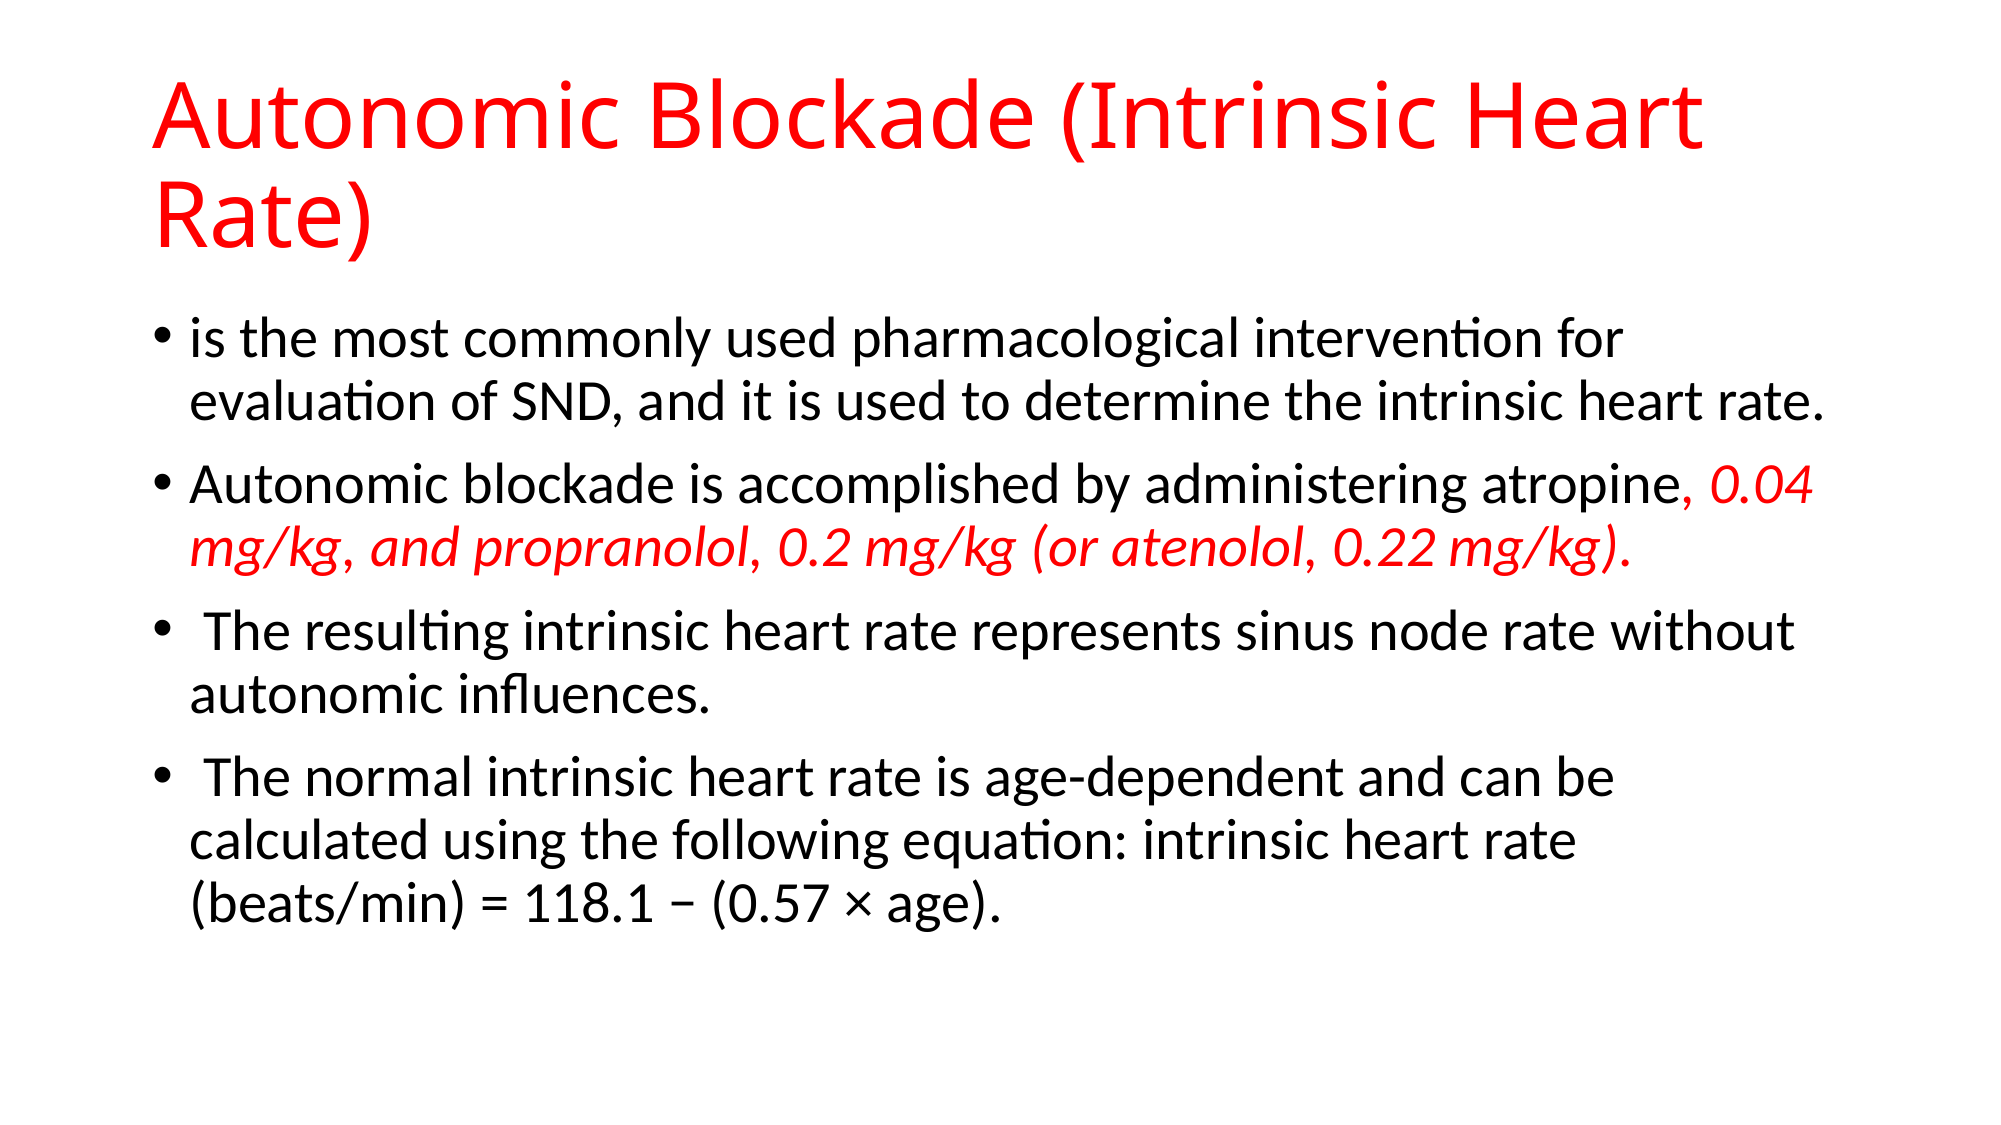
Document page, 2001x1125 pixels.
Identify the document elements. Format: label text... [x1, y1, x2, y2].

title Autonomic Blockade (Intrinsic Heart Rate) [137, 59, 1863, 278]
list is the most commonly used pharmacological intervention for evaluation of SND, and it is used to determine the intrinsic heart rate. Autonomic blockade is accomplished by administering atropine, 0.04 mg/kg, and propranolol, 0.2 mg/kg (or atenolol, 0.22 mg/kg). The resulting intrinsic heart rate represents sinus node rate without autonomic influences. The normal intrinsic heart rate is age-dependent and can be calculated using the following equation: intrinsic heart rate (beats/min) = 118.1 − (0.57 × age). [137, 299, 1863, 1014]
